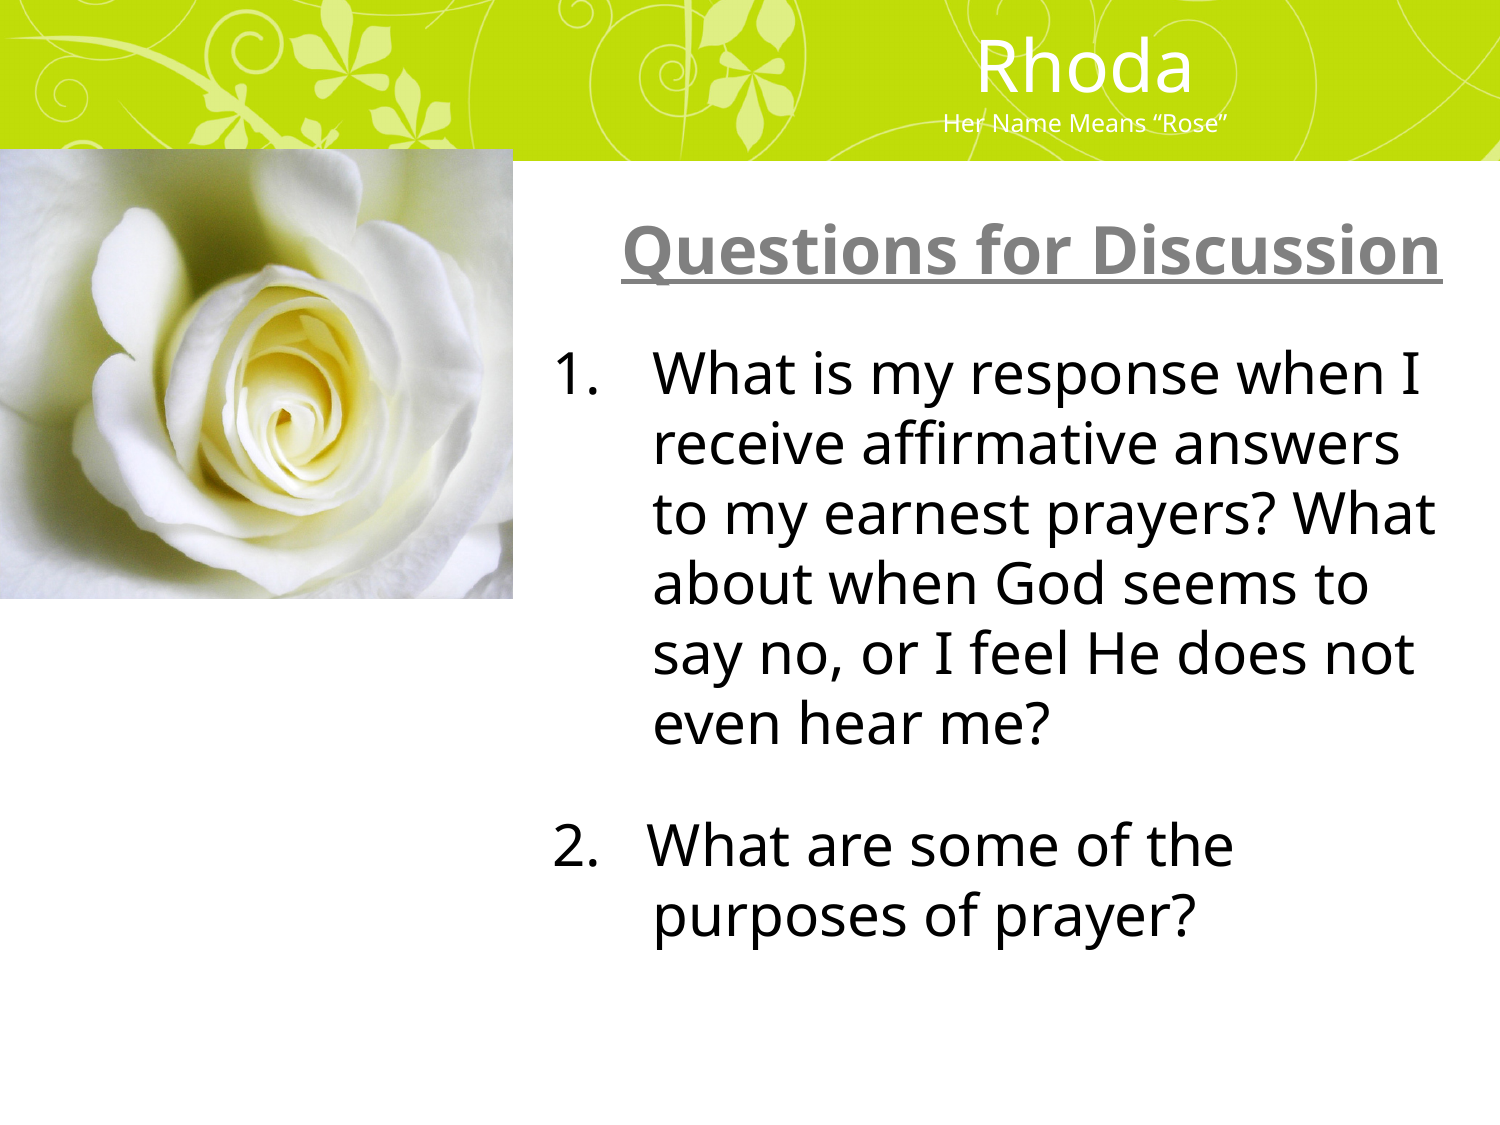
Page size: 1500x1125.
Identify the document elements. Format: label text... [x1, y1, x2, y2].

picture [0, 0, 1500, 599]
text_box Rhoda Her Name Means “Rose” [670, 161, 1500, 168]
list Questions for Discussion What is my response when I receive affirmative answers to my earnest prayers? What about when God seems to say no, or I feel He does not even hear me? 2. What are some of the purposes of prayer? [537, 200, 1475, 943]
